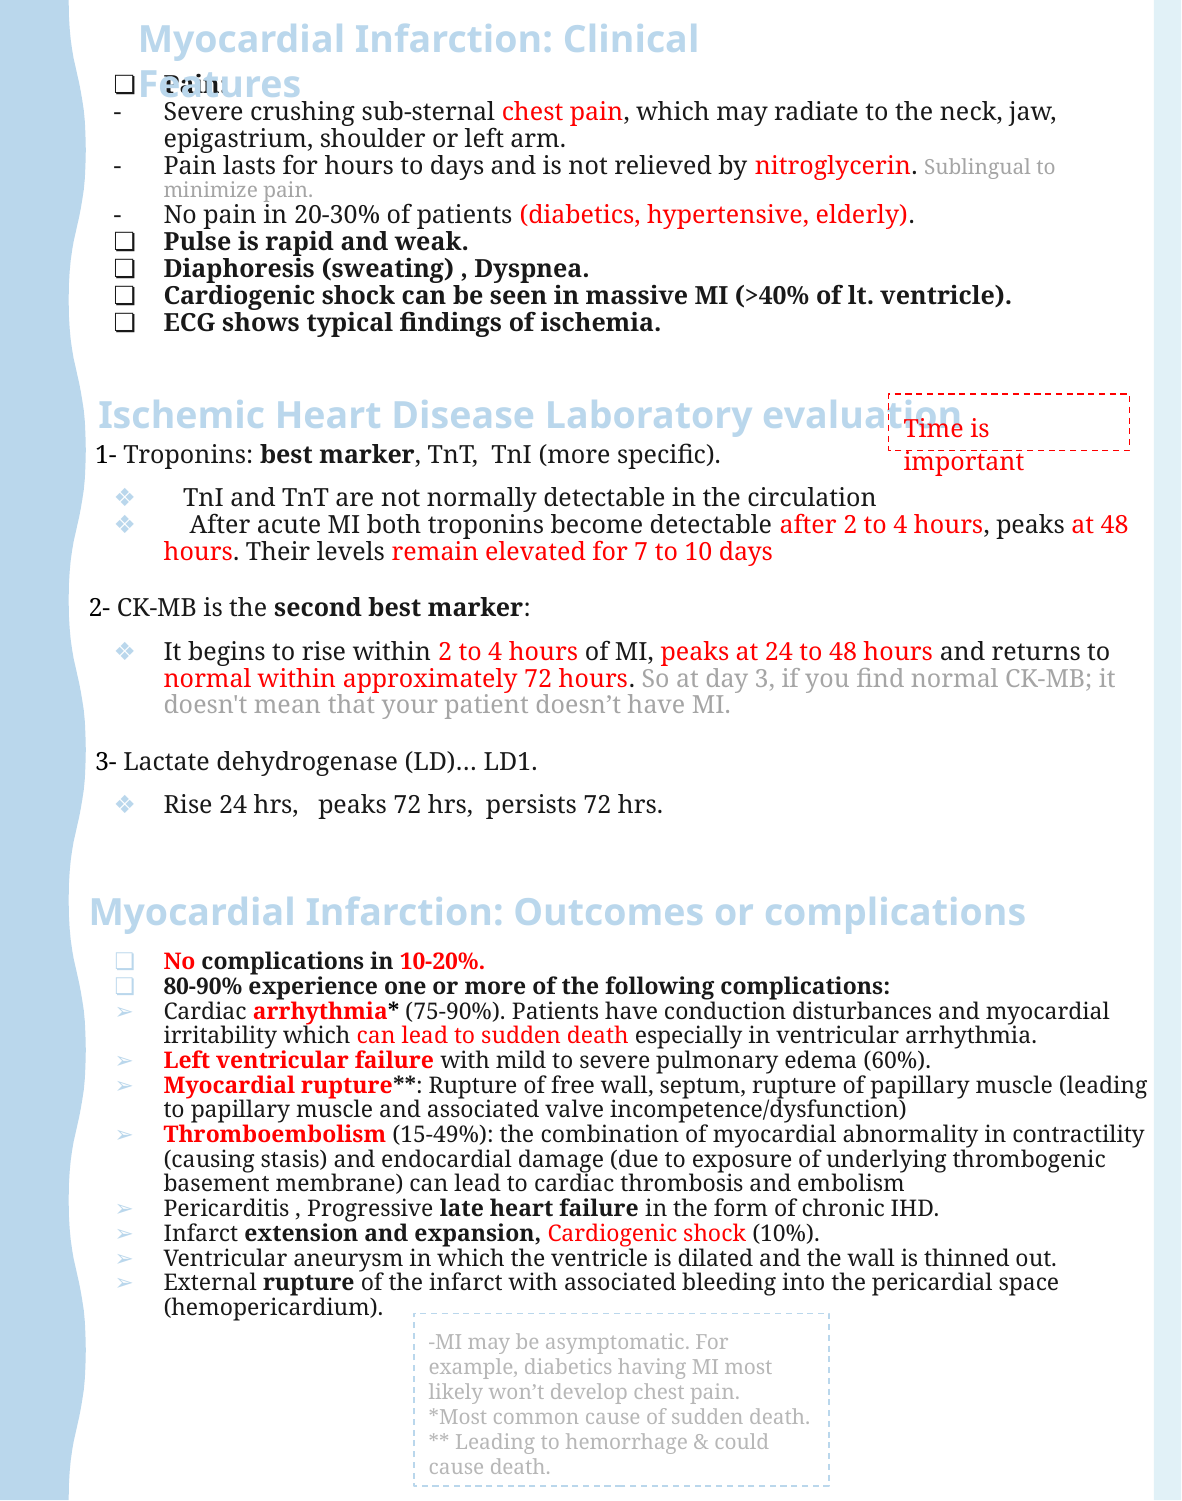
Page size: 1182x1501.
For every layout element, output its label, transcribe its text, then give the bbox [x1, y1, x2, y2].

text_box -MI may be asymptomatic. For example, diabetics having MI most likely won’t develop chest pain. *Most common cause of sudden death. ** Leading to hemorrhage & could cause death. [413, 1313, 829, 1487]
text_box Myocardial Infarction: Clinical Features [122, 0, 815, 57]
text_box Time is important [888, 394, 1130, 451]
list Pain: Severe crushing sub-sternal chest pain, which may radiate to the neck, jaw, epigastrium, shoulder or left arm. Pain lasts for hours to days and is not relieved by nitroglycerin. Sublingual to minimize pain. No pain in 20-30% of patients (diabetics, hypertensive, elderly). Pulse is rapid and weak. Diaphoresis (sweating) , Dyspnea. Cardiogenic shock can be seen in massive MI (>40% of lt. ventricle). ECG shows typical findings of ischemia. Ischemic Heart Disease Laboratory evaluation 1- Troponins: best marker, TnT, TnI (more specific). TnI and TnT are not normally detectable in the circulation After acute MI both troponins become detectable after 2 to 4 hours, peaks at 48 hours. Their levels remain elevated for 7 to 10 days 2- CK-MB is the second best marker: It begins to rise within 2 to 4 hours of MI, peaks at 24 to 48 hours and returns to normal within approximately 72 hours. So at day 3, if you find normal CK-MB; it doesn't mean that your patient doesn’t have MI. 3- Lactate dehydrogenase (LD)… LD1. Rise 24 hrs, peaks 72 hrs, persists 72 hrs. Myocardial Infarction: Outcomes or complications No complications in 10-20%. 80-90% experience one or more of the following complications: Cardiac arrhythmia* (75-90%). Patients have conduction disturbances and myocardial irritability which can lead to sudden death especially in ventricular arrhythmia. Left ventricular failure with mild to severe pulmonary edema (60%). Myocardial rupture**: Rupture of free wall, septum, rupture of papillary muscle (leading to papillary muscle and associated valve incompetence/dysfunction) Thromboembolism (15-49%): the combination of myocardial abnormality in contractility (causing stasis) and endocardial damage (due to exposure of underlying thrombogenic basement membrane) can lead to cardiac thrombosis and embolism Pericarditis , Progressive late heart failure in the form of chronic IHD. Infarct extension and expansion, Cardiogenic shock (10%). Ventricular aneurysm in which the ventricle is dilated and the wall is thinned out. External rupture of the infarct with associated bleeding into the pericardial space (hemopericardium). [79, 67, 1163, 1501]
